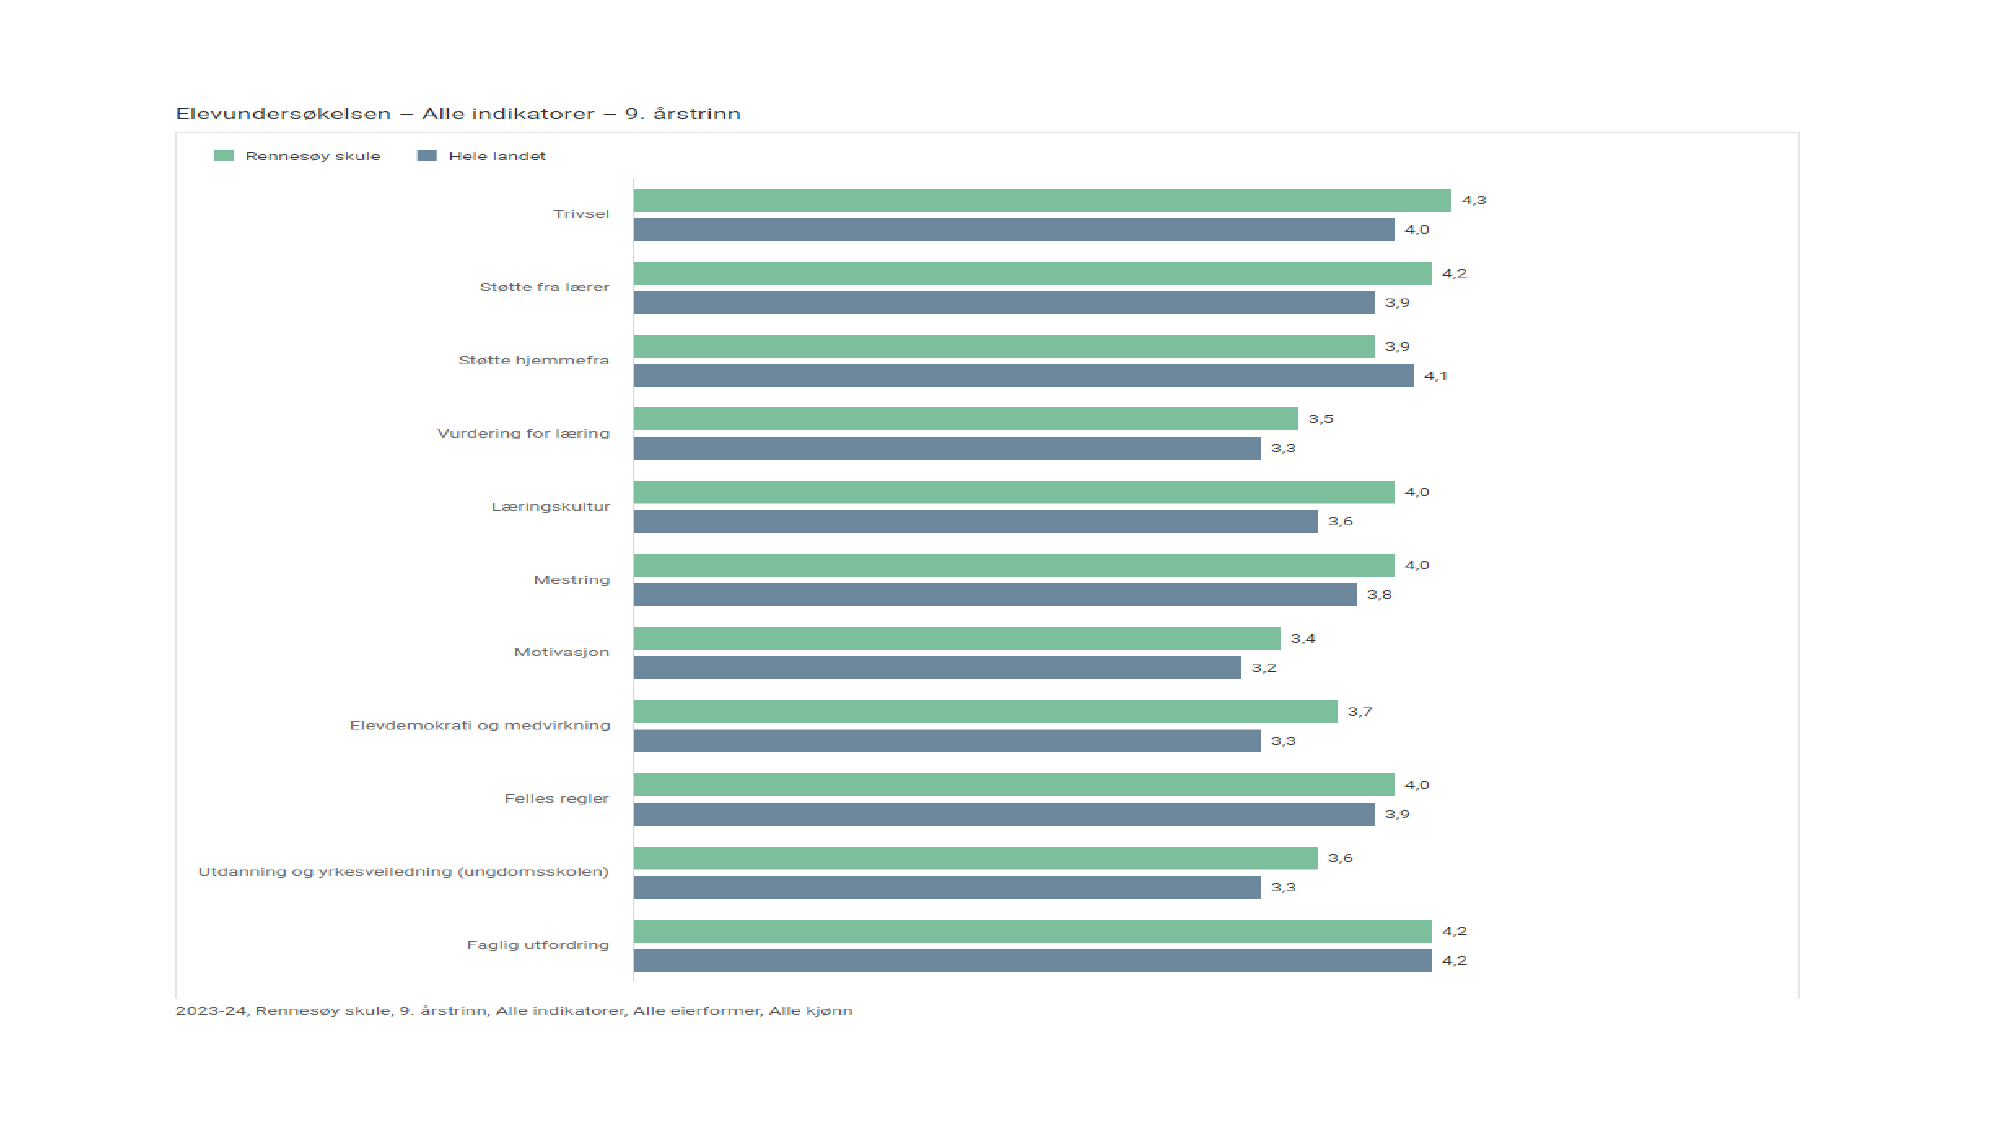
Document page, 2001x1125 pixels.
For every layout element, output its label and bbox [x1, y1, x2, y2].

picture [173, 104, 1803, 1020]
